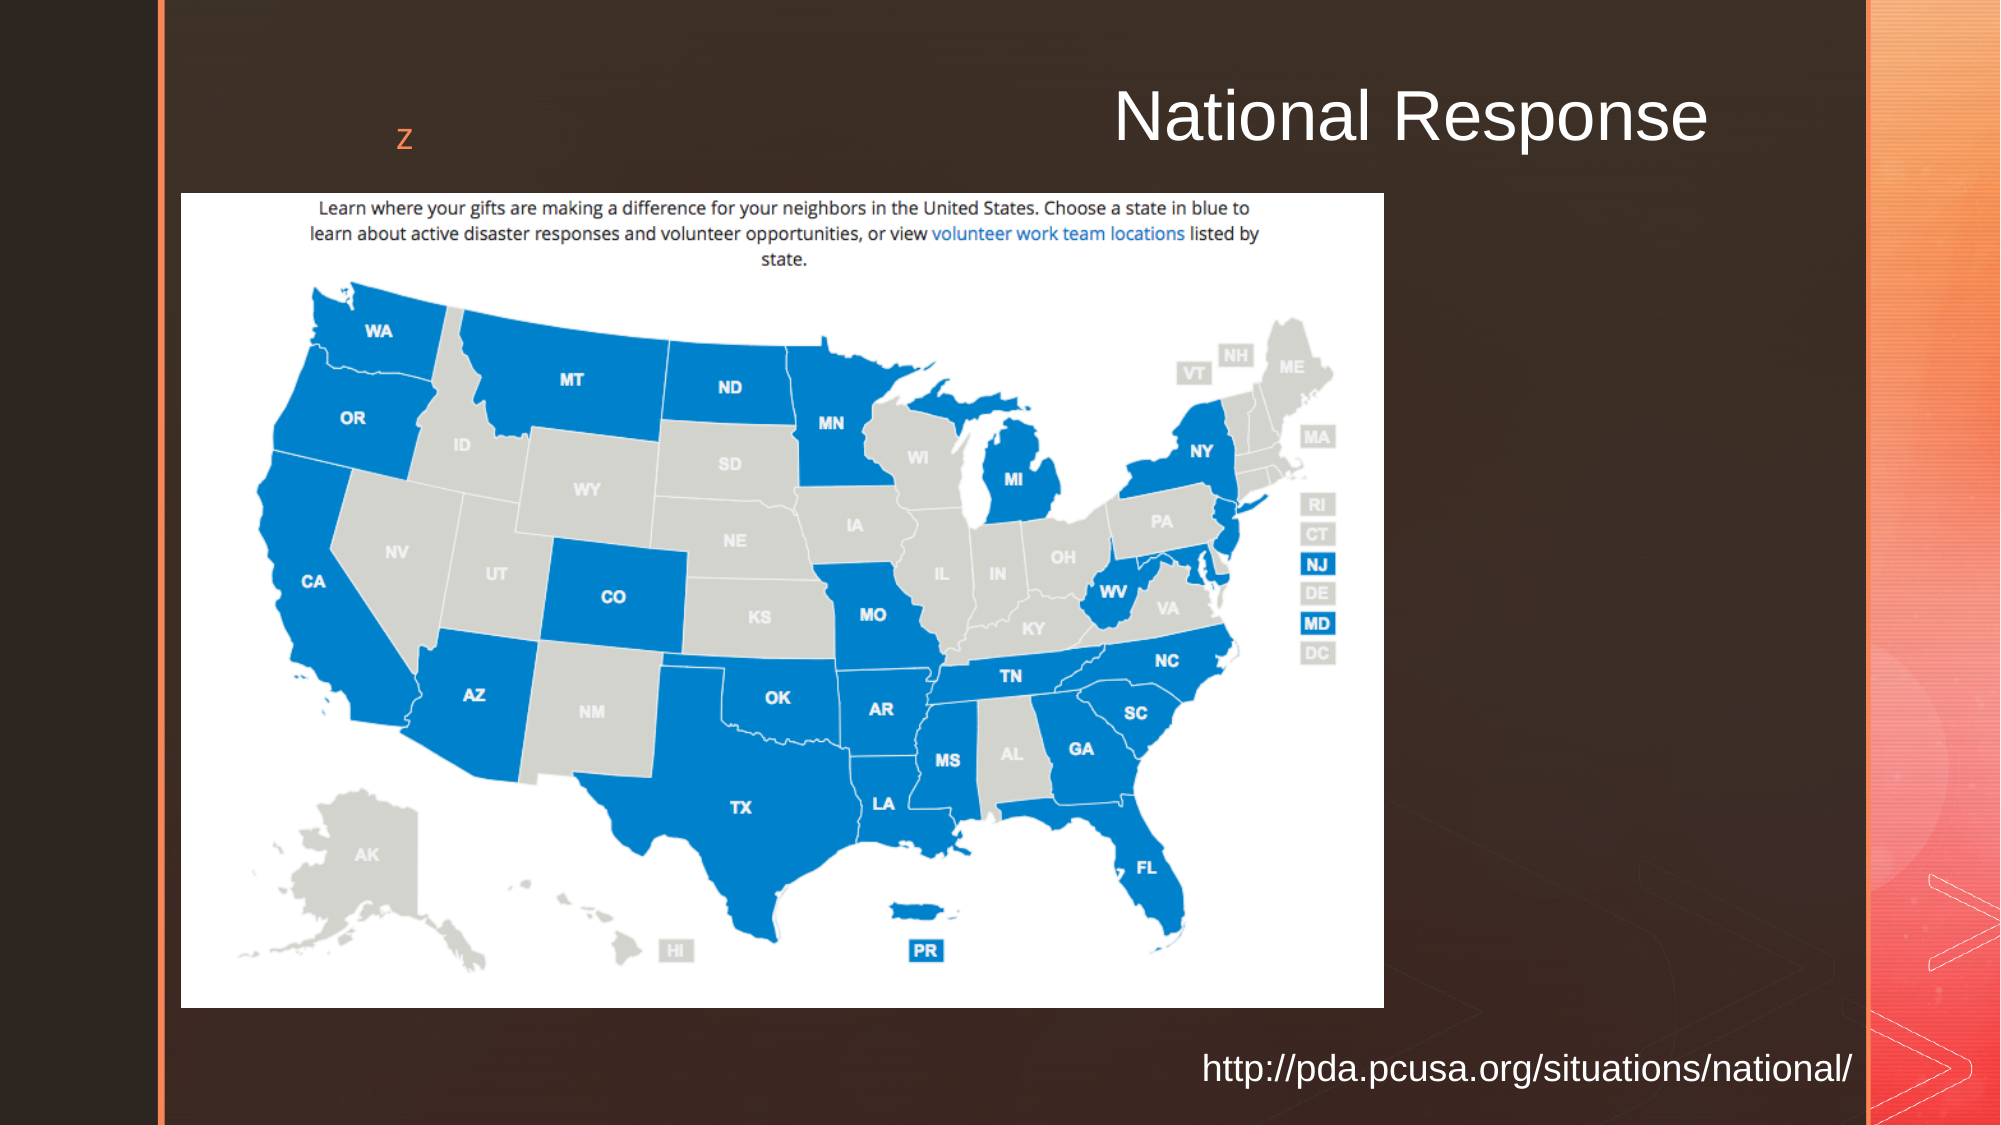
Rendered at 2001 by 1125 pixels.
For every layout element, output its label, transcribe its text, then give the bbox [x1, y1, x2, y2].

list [180, 192, 1384, 1008]
text_box http://pda.pcusa.org/situations/national/ [1187, 1036, 1869, 1096]
picture [1871, 0, 2001, 1125]
title National Response [420, 71, 1726, 249]
